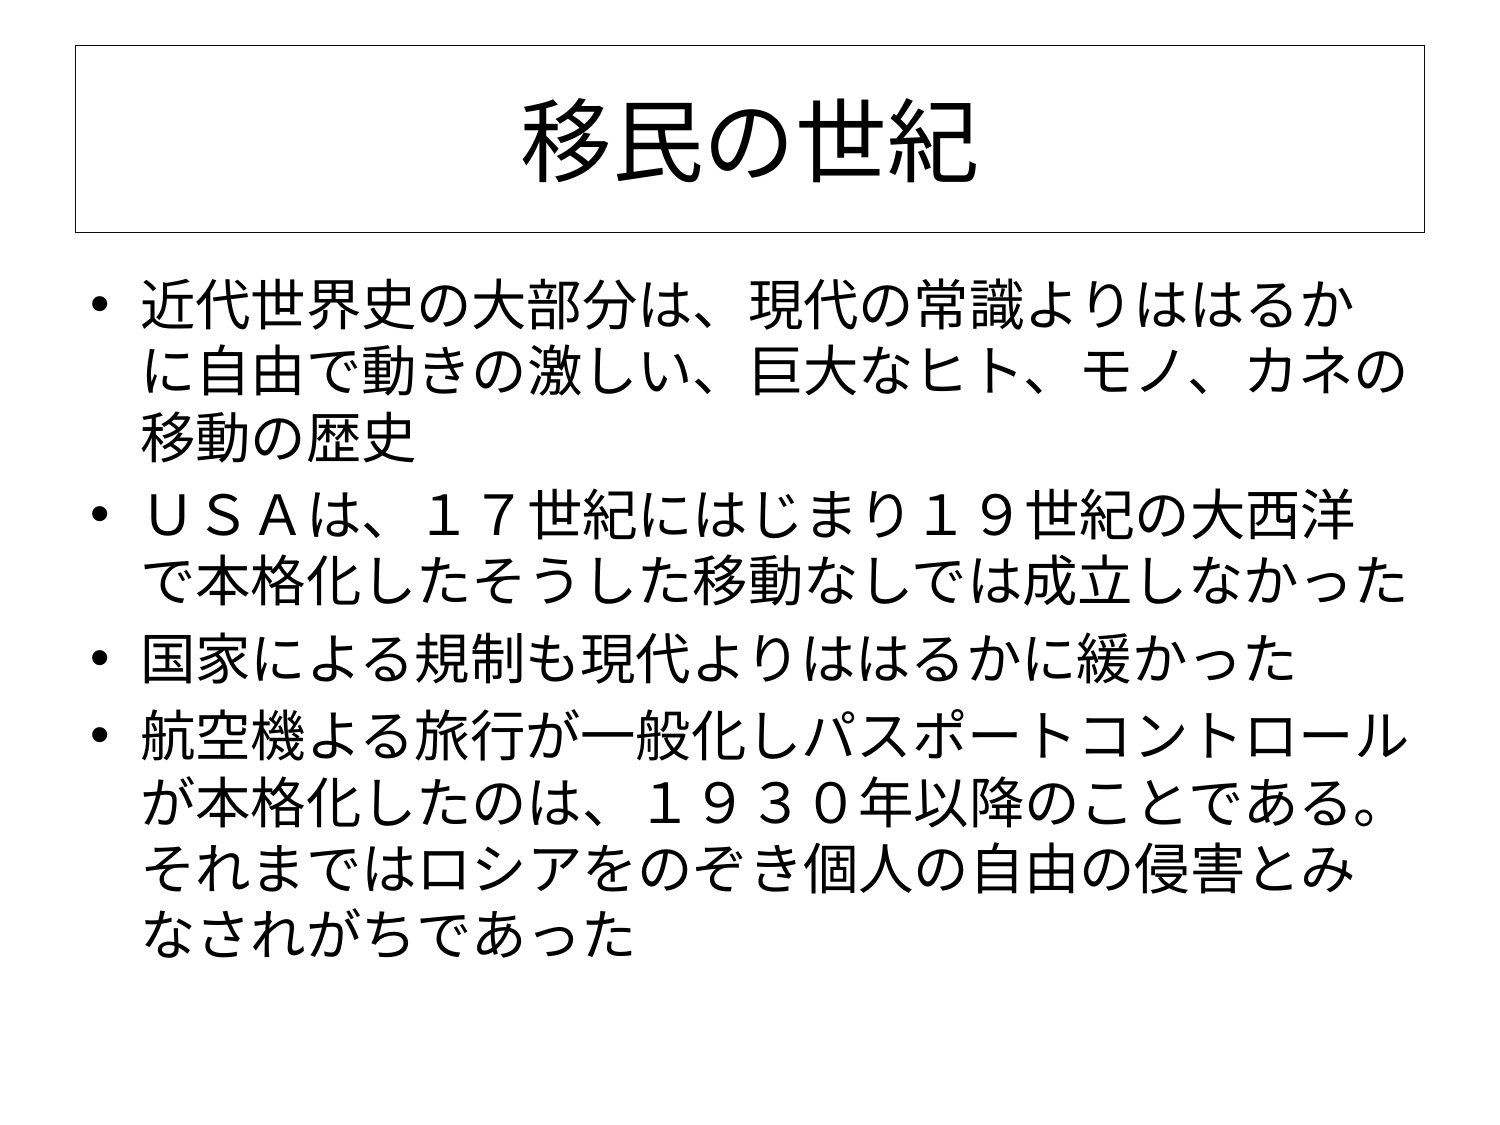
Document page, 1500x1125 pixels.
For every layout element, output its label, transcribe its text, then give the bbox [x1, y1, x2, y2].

list 近代世界史の大部分は、現代の常識よりははるかに自由で動きの激しい、巨大なヒト、モノ、カネの移動の歴史 ＵＳＡは、１７世紀にはじまり１９世紀の大西洋で本格化したそうした移動なしでは成立しなかった 国家による規制も現代よりははるかに緩かった 航空機よる旅行が一般化しパスポートコントロールが本格化したのは、１９３０年以降のことである。それまではロシアをのぞき個人の自由の侵害とみなされがちであった [75, 262, 1425, 1005]
title 移民の世紀 [75, 45, 1425, 233]
